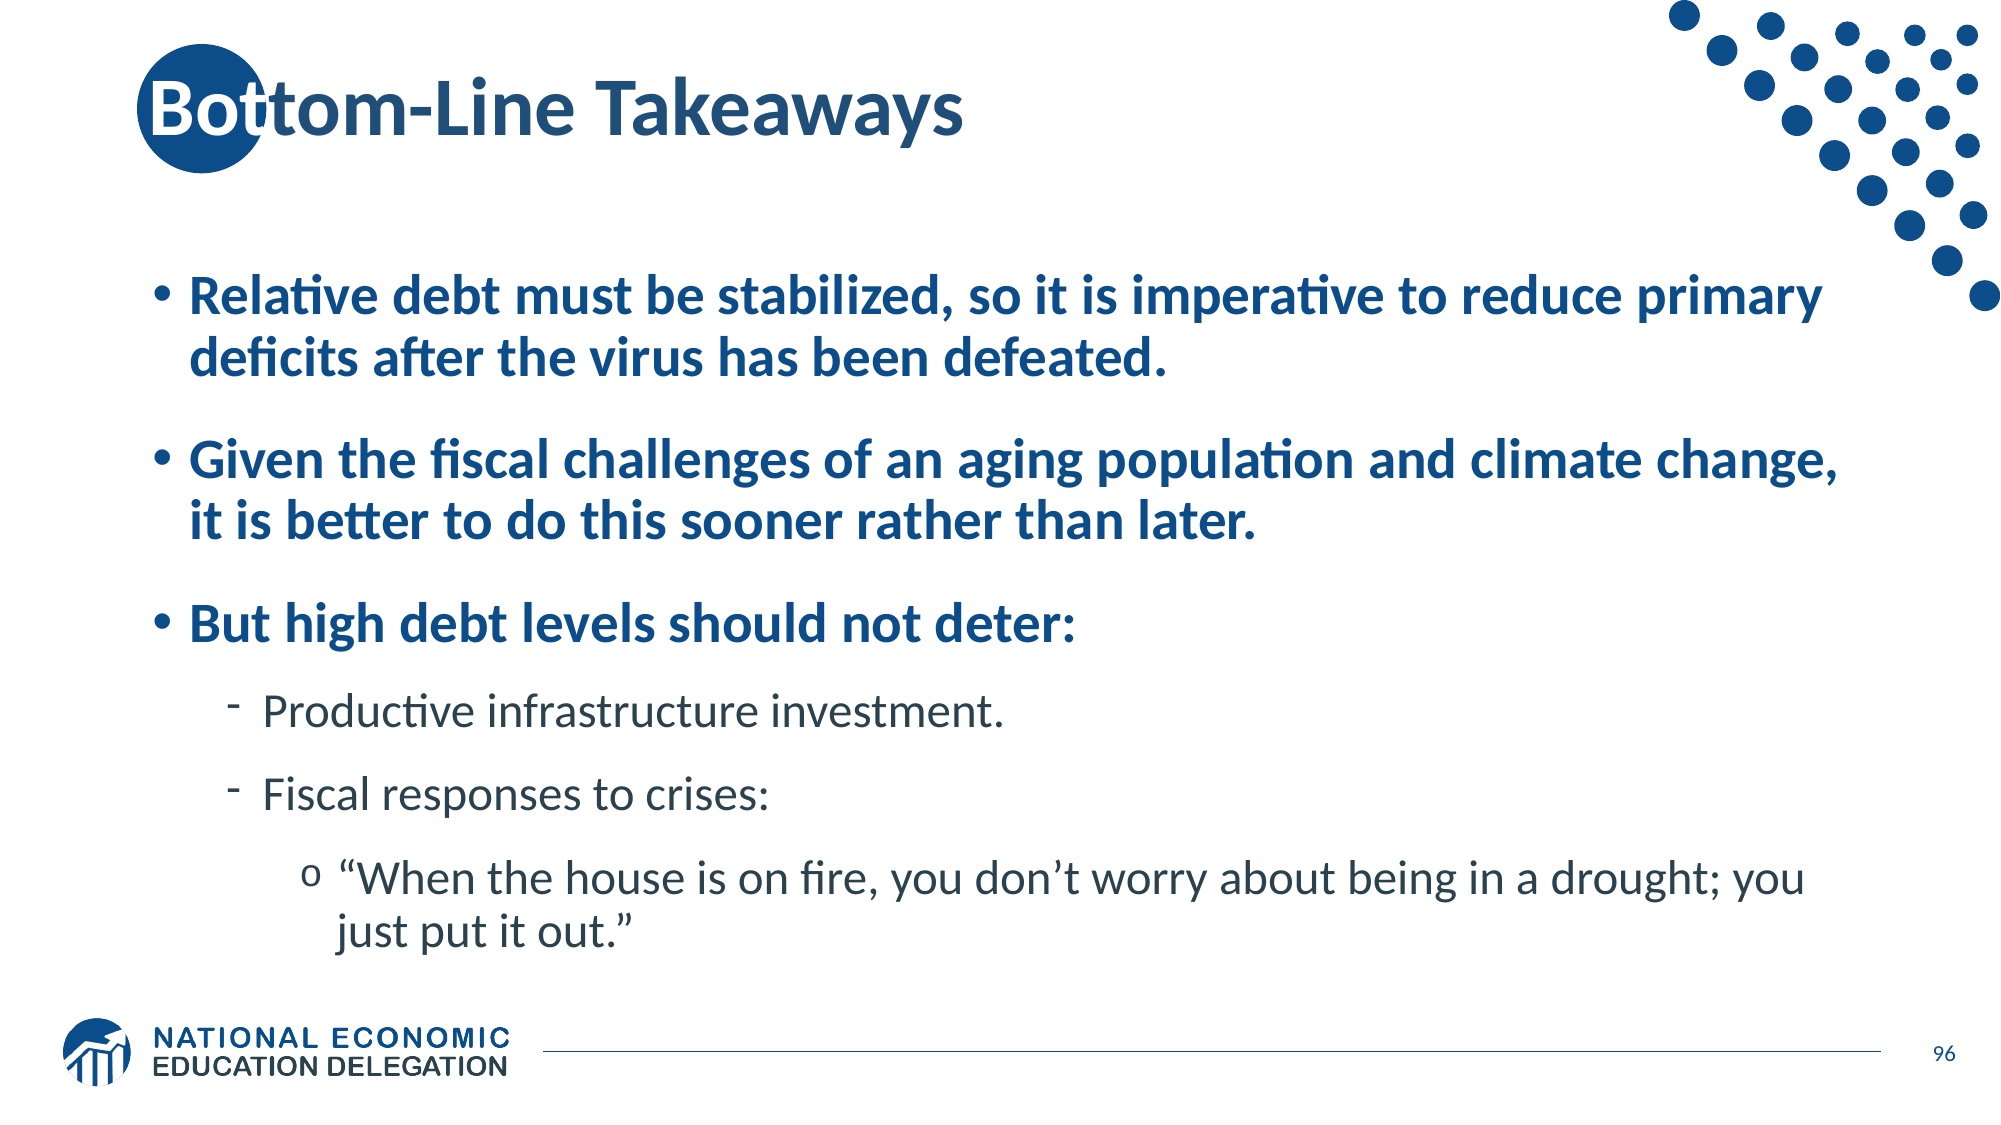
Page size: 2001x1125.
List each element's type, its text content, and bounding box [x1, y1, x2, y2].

picture [55, 1013, 520, 1091]
list Relative debt must be stabilized, so it is imperative to reduce primary deficits after the virus has been defeated. Given the fiscal challenges of an aging population and climate change, it is better to do this sooner rather than later. But high debt levels should not deter: Productive infrastructure investment. Fiscal responses to crises: “When the house is on fire, you don’t worry about being in a drought; you just put it out.” [137, 257, 1863, 972]
title Bottom-Line Takeaways [133, 0, 1859, 218]
slide_number 96 [1521, 1022, 1972, 1082]
